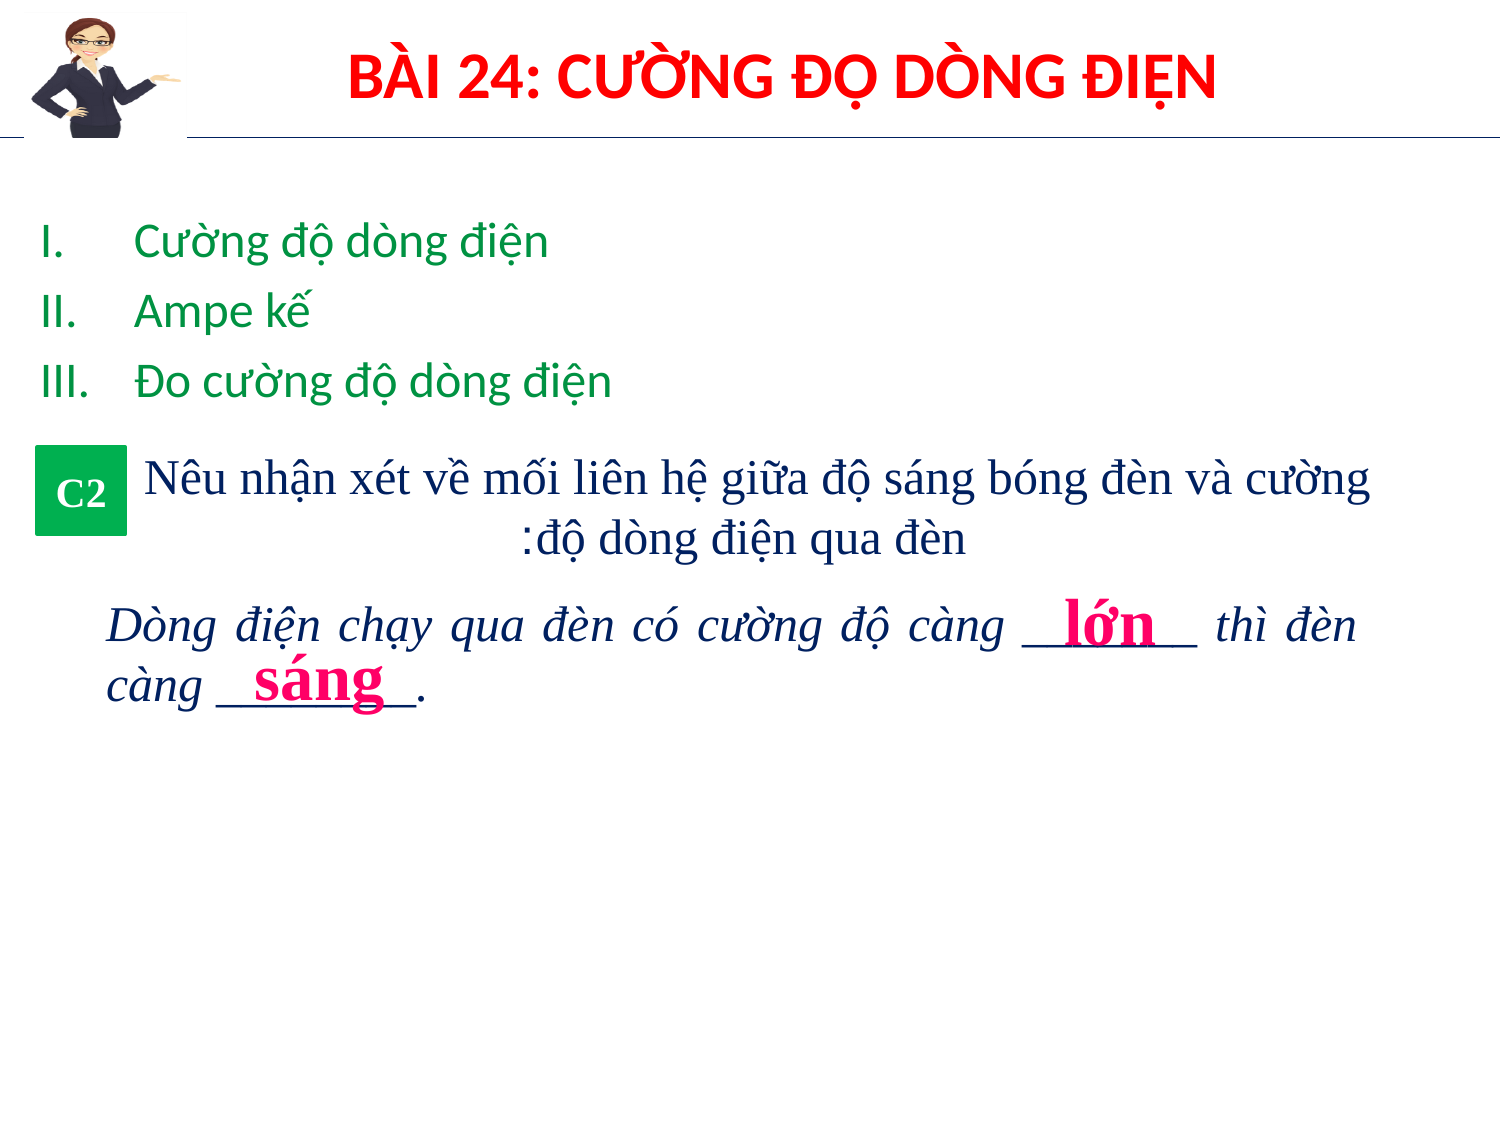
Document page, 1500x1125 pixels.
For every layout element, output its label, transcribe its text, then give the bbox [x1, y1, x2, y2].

text_box BÀI 24: CƯỜNG ĐỘ DÒNG ĐIỆN [332, 24, 1250, 120]
text_box C2 [35, 445, 127, 536]
text_box lớn [1029, 571, 1192, 667]
text_box Nêu nhận xét về mối liên hệ giữa độ sáng bóng đèn và cường độ dòng điện qua đèn: [129, 437, 1417, 573]
text_box Dòng điện chạy qua đèn có cường độ càng _______ thì đèn càng ________. [91, 584, 1374, 720]
text_box Cường độ dòng điện Ampe kế Đo cường độ dòng điện [24, 200, 874, 1125]
text_box sáng [154, 626, 467, 722]
picture [24, 12, 188, 138]
